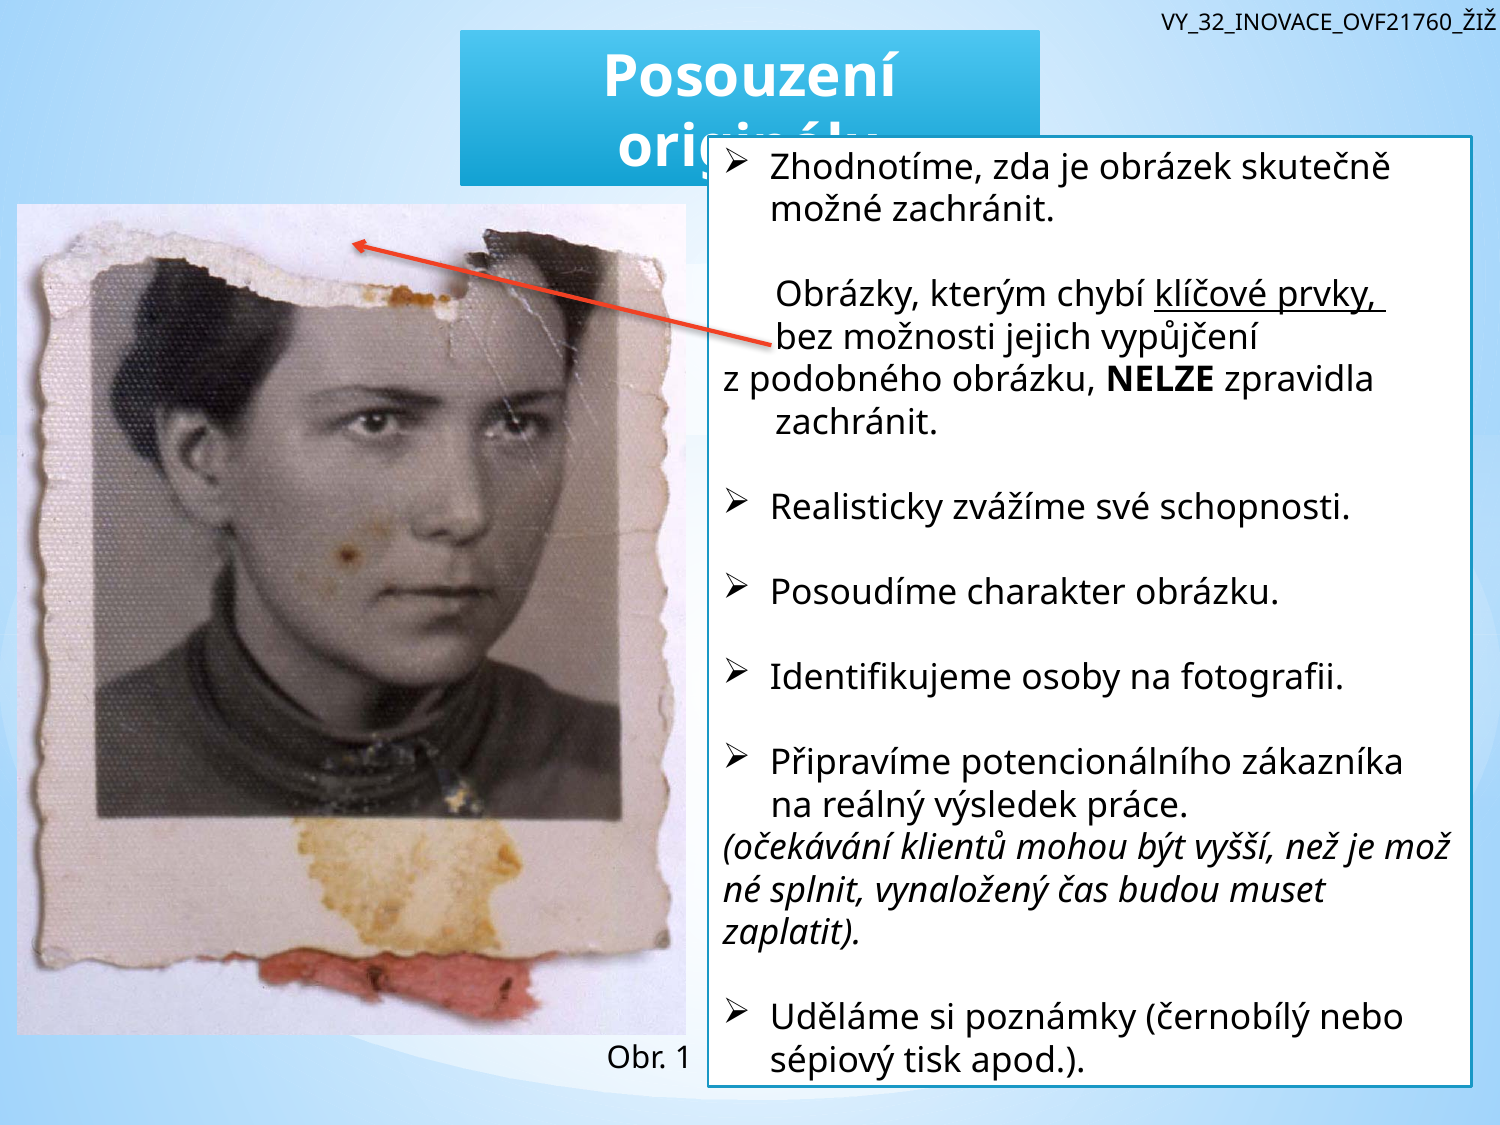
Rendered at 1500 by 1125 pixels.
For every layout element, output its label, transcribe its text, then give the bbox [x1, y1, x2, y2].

text_box VY_32_INOVACE_OVF21760_ŽIŽ [1146, 0, 1500, 42]
text_box Obr. 1 [591, 1030, 708, 1083]
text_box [351, 243, 772, 346]
picture [17, 204, 686, 1036]
text_box Posouzení originálu [460, 30, 1040, 186]
text_box Zhodnotíme, zda je obrázek sku­tečně možné zachránit. Obrázky, kterým chybí klíčové prvky, bez možnosti jejich vypůjčení z podobného obrázku, NELZE zpravidla zachránit. Realisticky zvážíme své schopnosti. Posoudíme charakter obrázku. Identifikujeme osoby na fotografii. Připravíme potencionálního zákazníka na reálný výsledek práce. (očekávání klientů mohou být vyšší, než je mož­né splnit, vynaložený čas budou muset zaplatit). Uděláme si poznámky (černobílý nebo sépiový tisk apod.). [707, 135, 1473, 1088]
